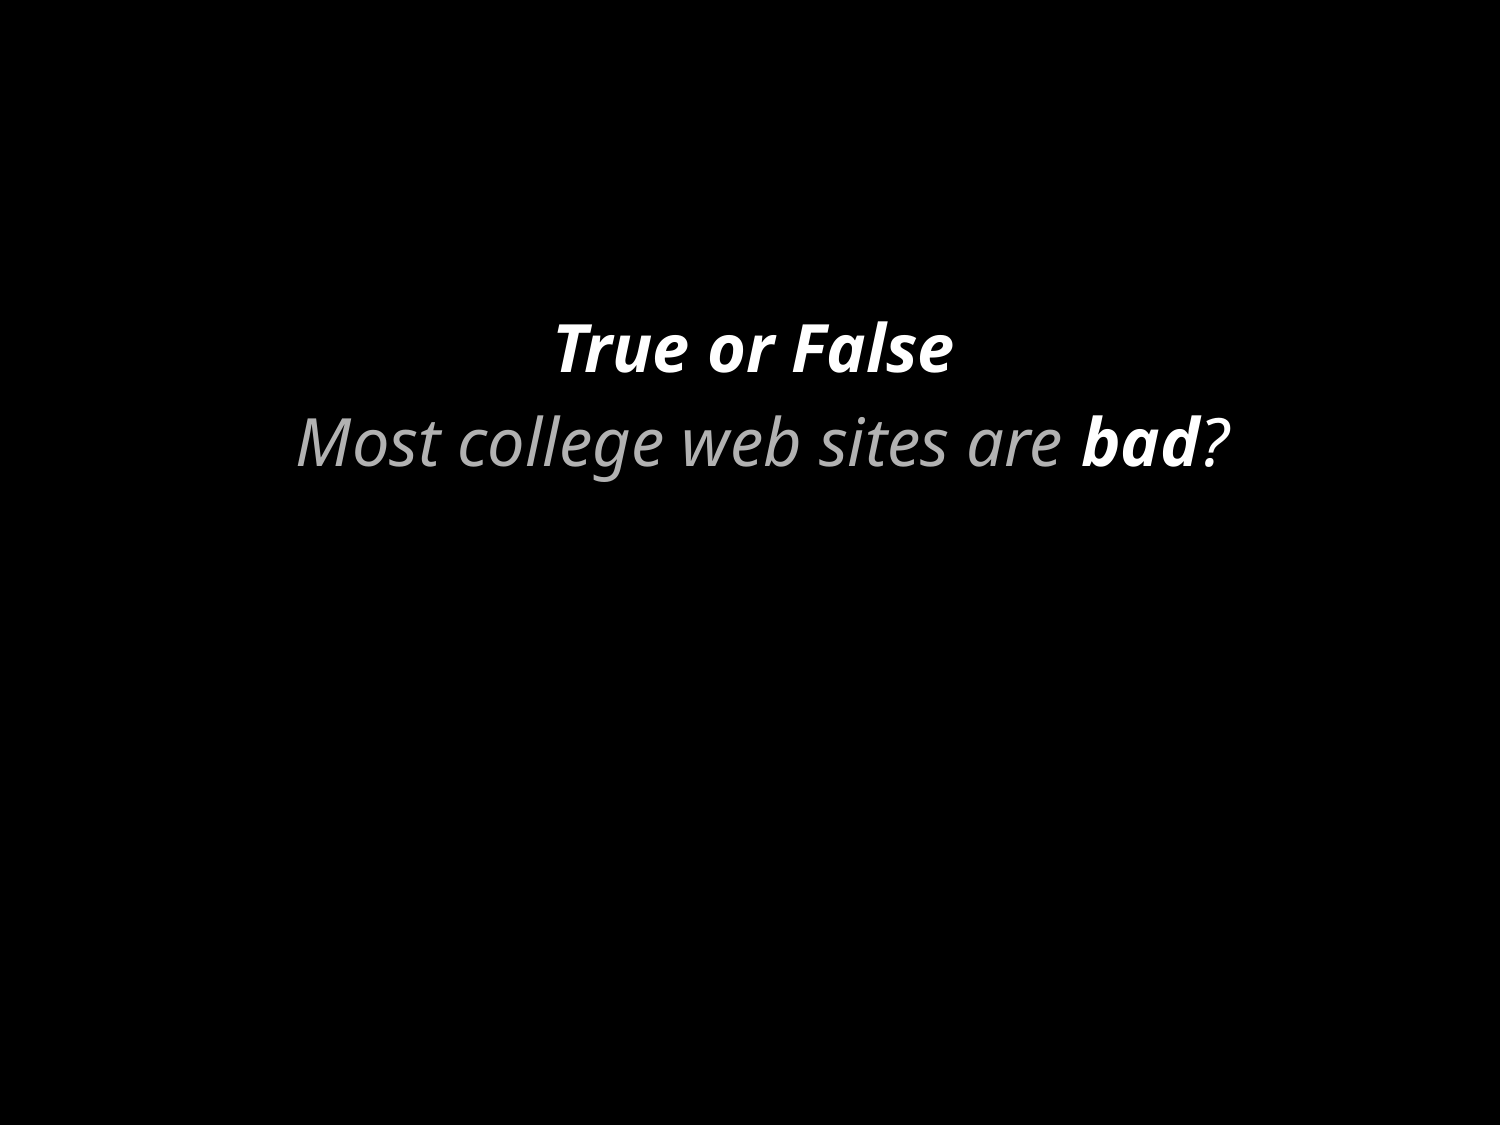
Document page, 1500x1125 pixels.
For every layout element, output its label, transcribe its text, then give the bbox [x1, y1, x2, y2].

list True or False Most college web sites are bad? [87, 298, 1438, 1041]
